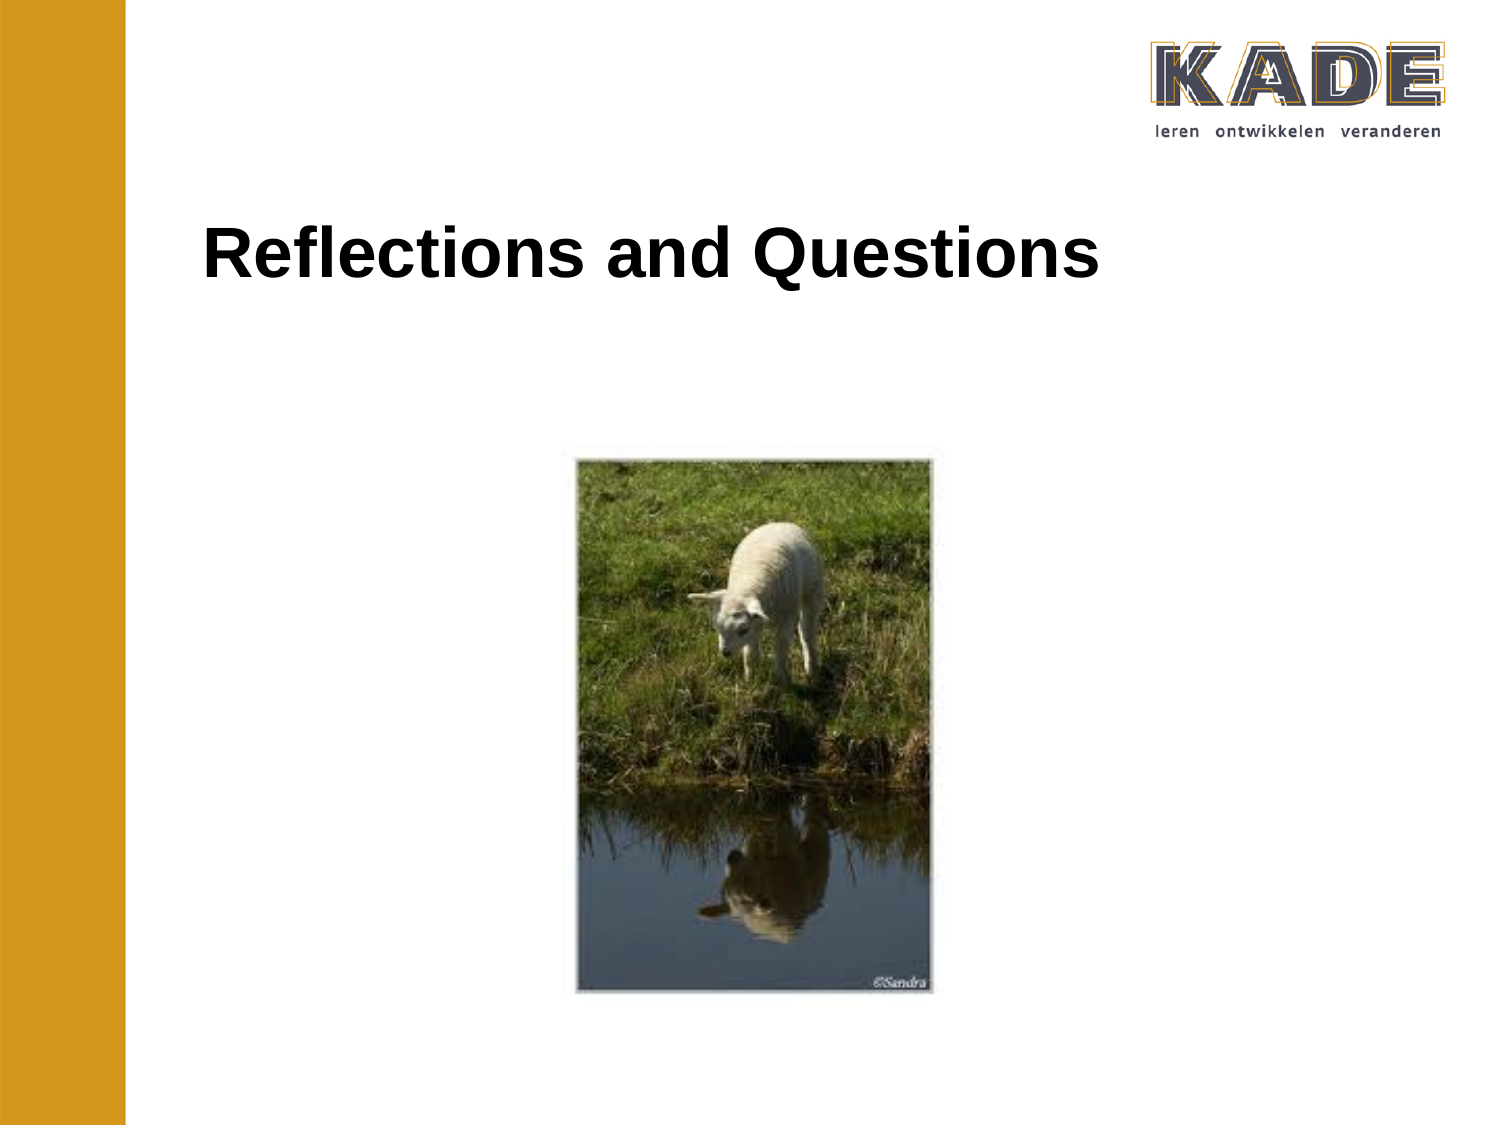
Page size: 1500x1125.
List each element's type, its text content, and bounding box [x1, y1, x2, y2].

title Reflections and Questions [187, 112, 1425, 300]
picture [0, 0, 1500, 1125]
